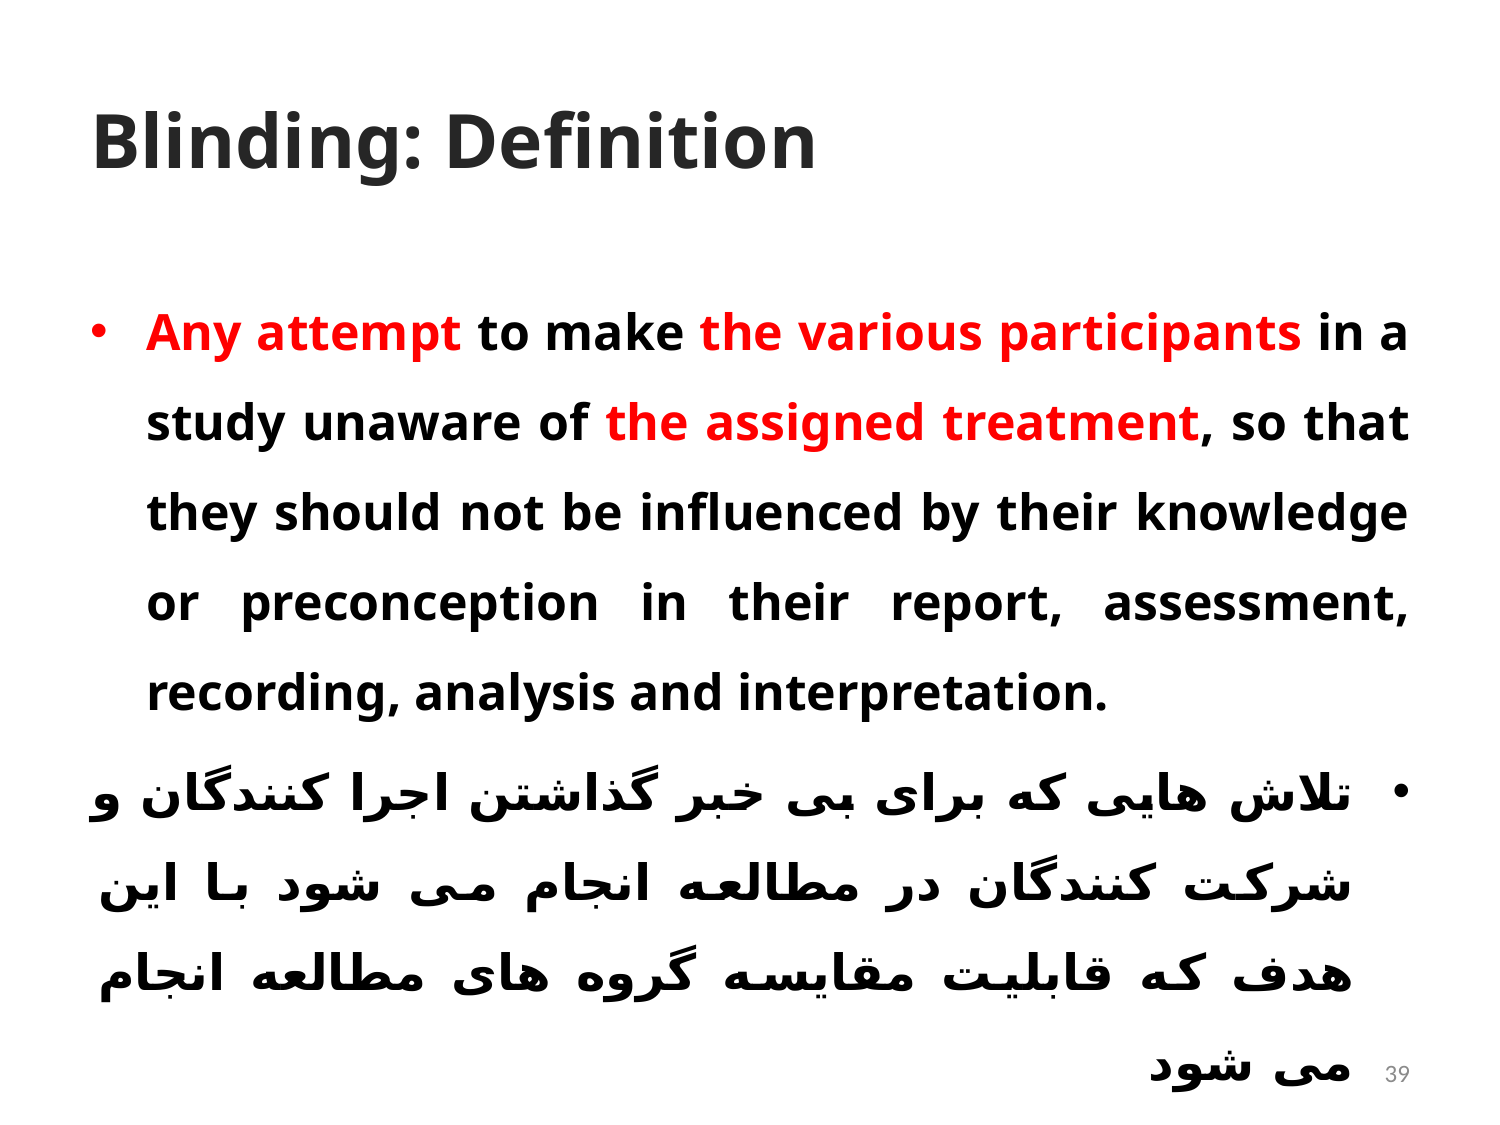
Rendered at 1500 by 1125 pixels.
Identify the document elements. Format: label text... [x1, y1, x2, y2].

slide_number 39 [1074, 1042, 1425, 1103]
title Blinding: Definition [75, 45, 1425, 233]
list Any attempt to make the various participants in a study unaware of the assigned treatment, so that they should not be influenced by their knowledge or preconception in their report, assessment, recording, analysis and interpretation. تلاش هایی که برای بی خبر گذاشتن اجرا کنندگان و شرکت کنندگان در مطالعه انجام می شود با این هدف که قابلیت مقایسه گروه های مطالعه انجام می شود [75, 262, 1425, 1005]
